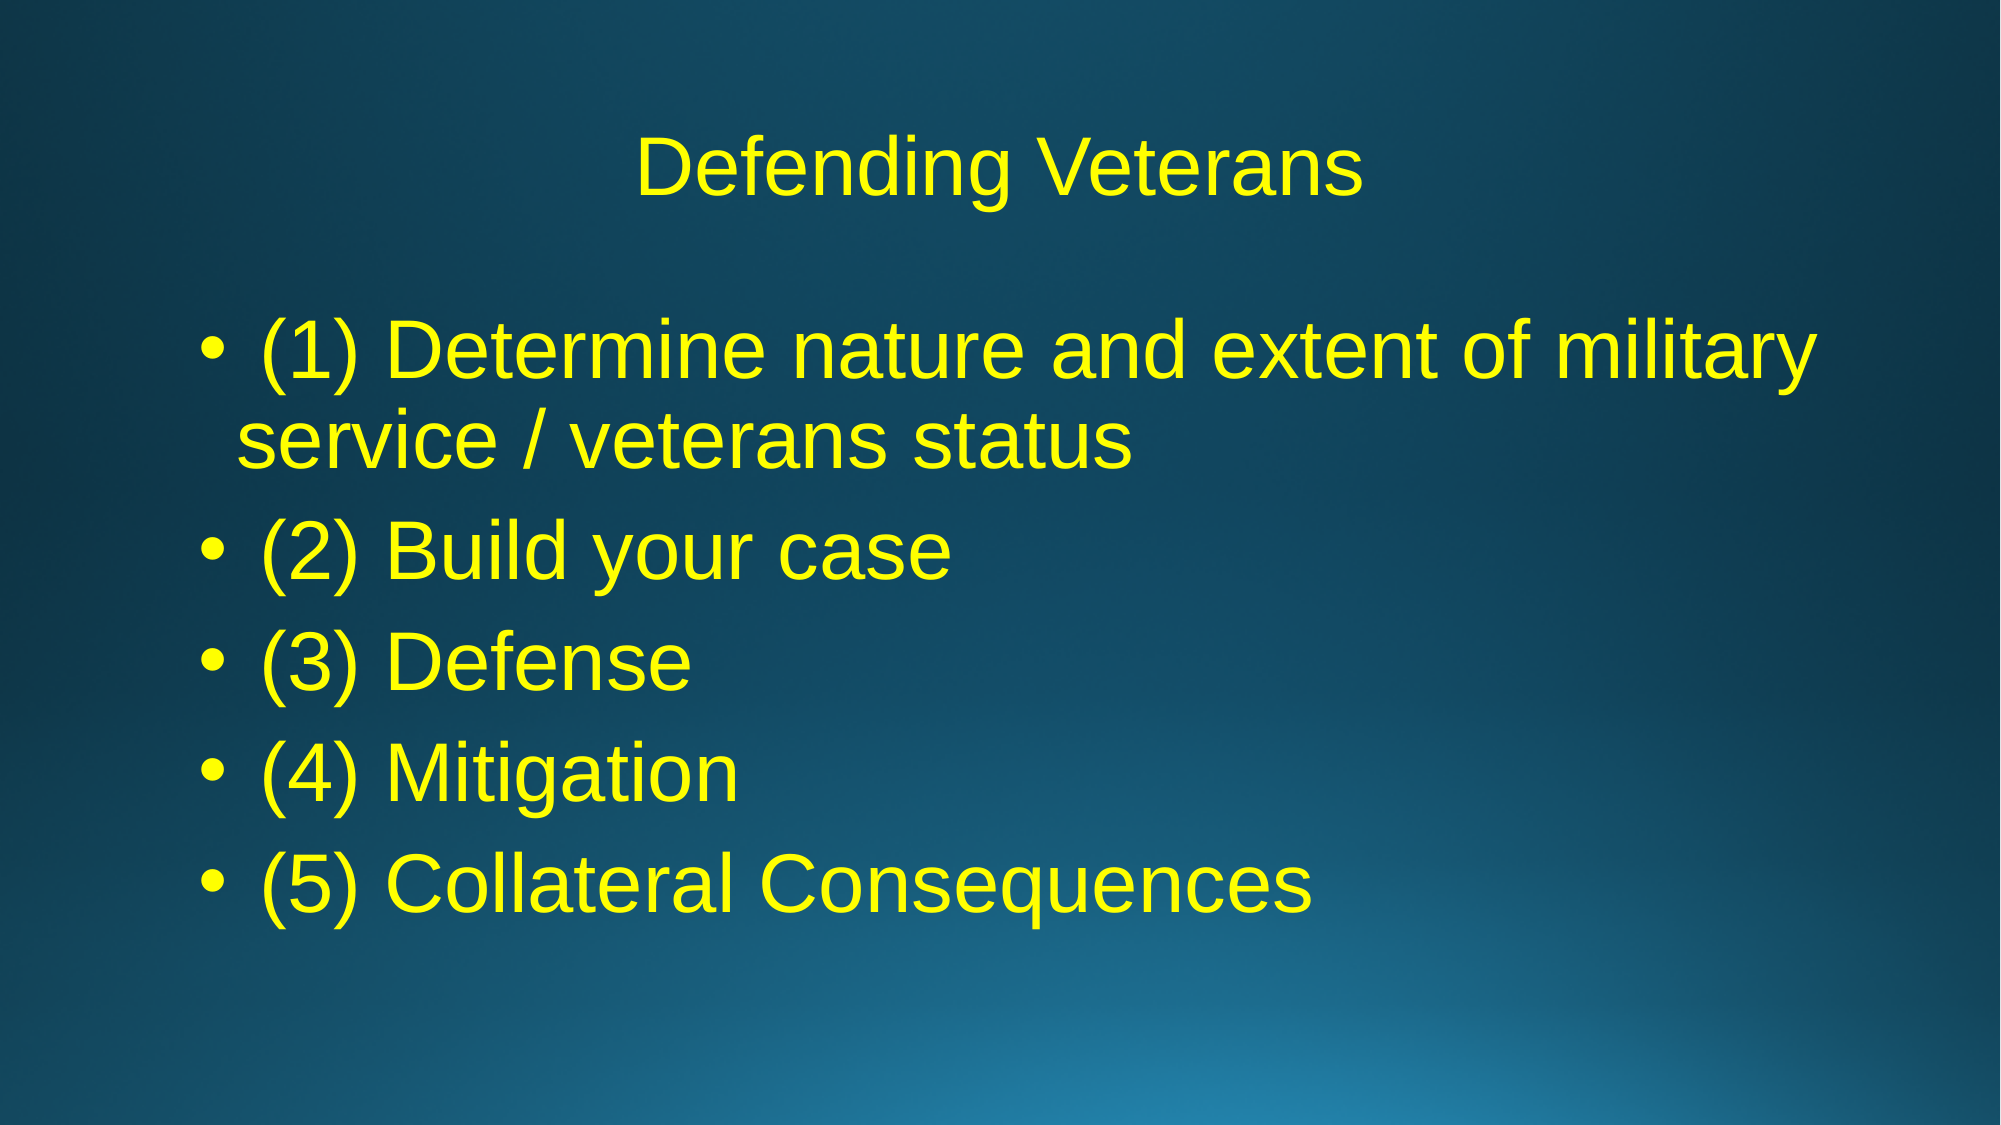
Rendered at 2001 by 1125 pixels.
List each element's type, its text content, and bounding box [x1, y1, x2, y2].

list (1) Determine nature and extent of military service / veterans status (2) Build your case (3) Defense (4) Mitigation (5) Collateral Consequences [183, 299, 1863, 1014]
title Defending Veterans [137, 59, 1863, 278]
picture [0, 0, 2001, 1125]
